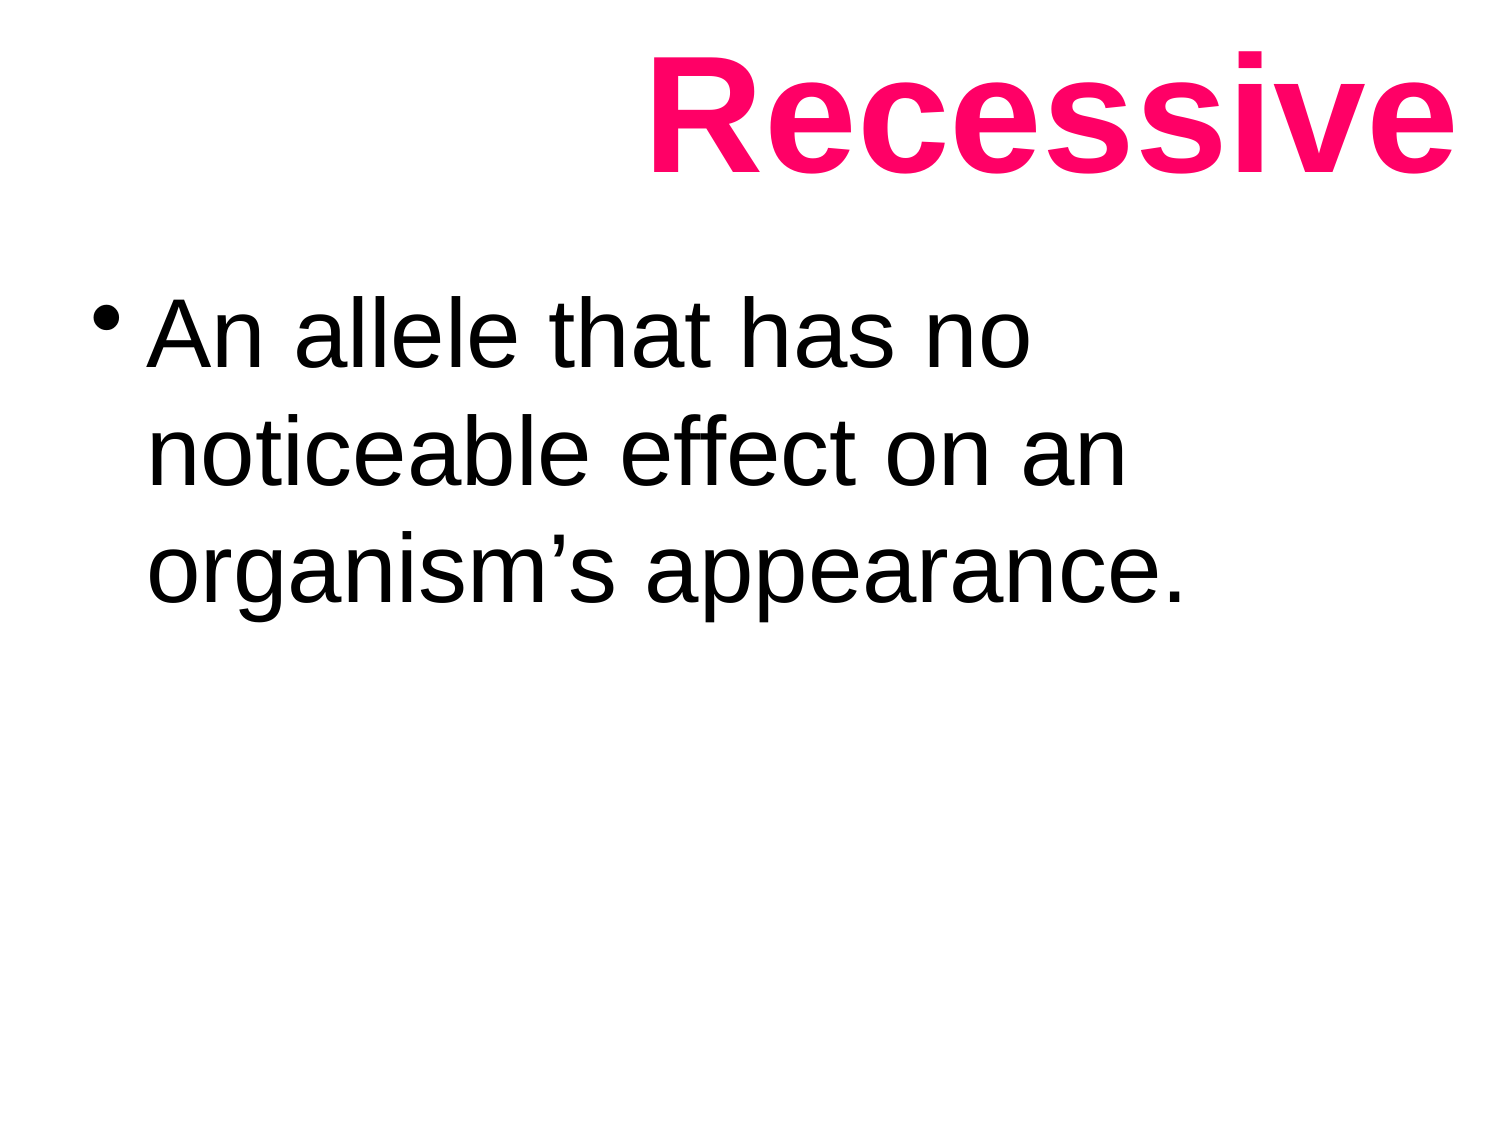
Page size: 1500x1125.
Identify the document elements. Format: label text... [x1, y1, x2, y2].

title Recessive [124, 12, 1476, 201]
list An allele that has no noticeable effect on an organism’s appearance. [74, 262, 1426, 1006]
